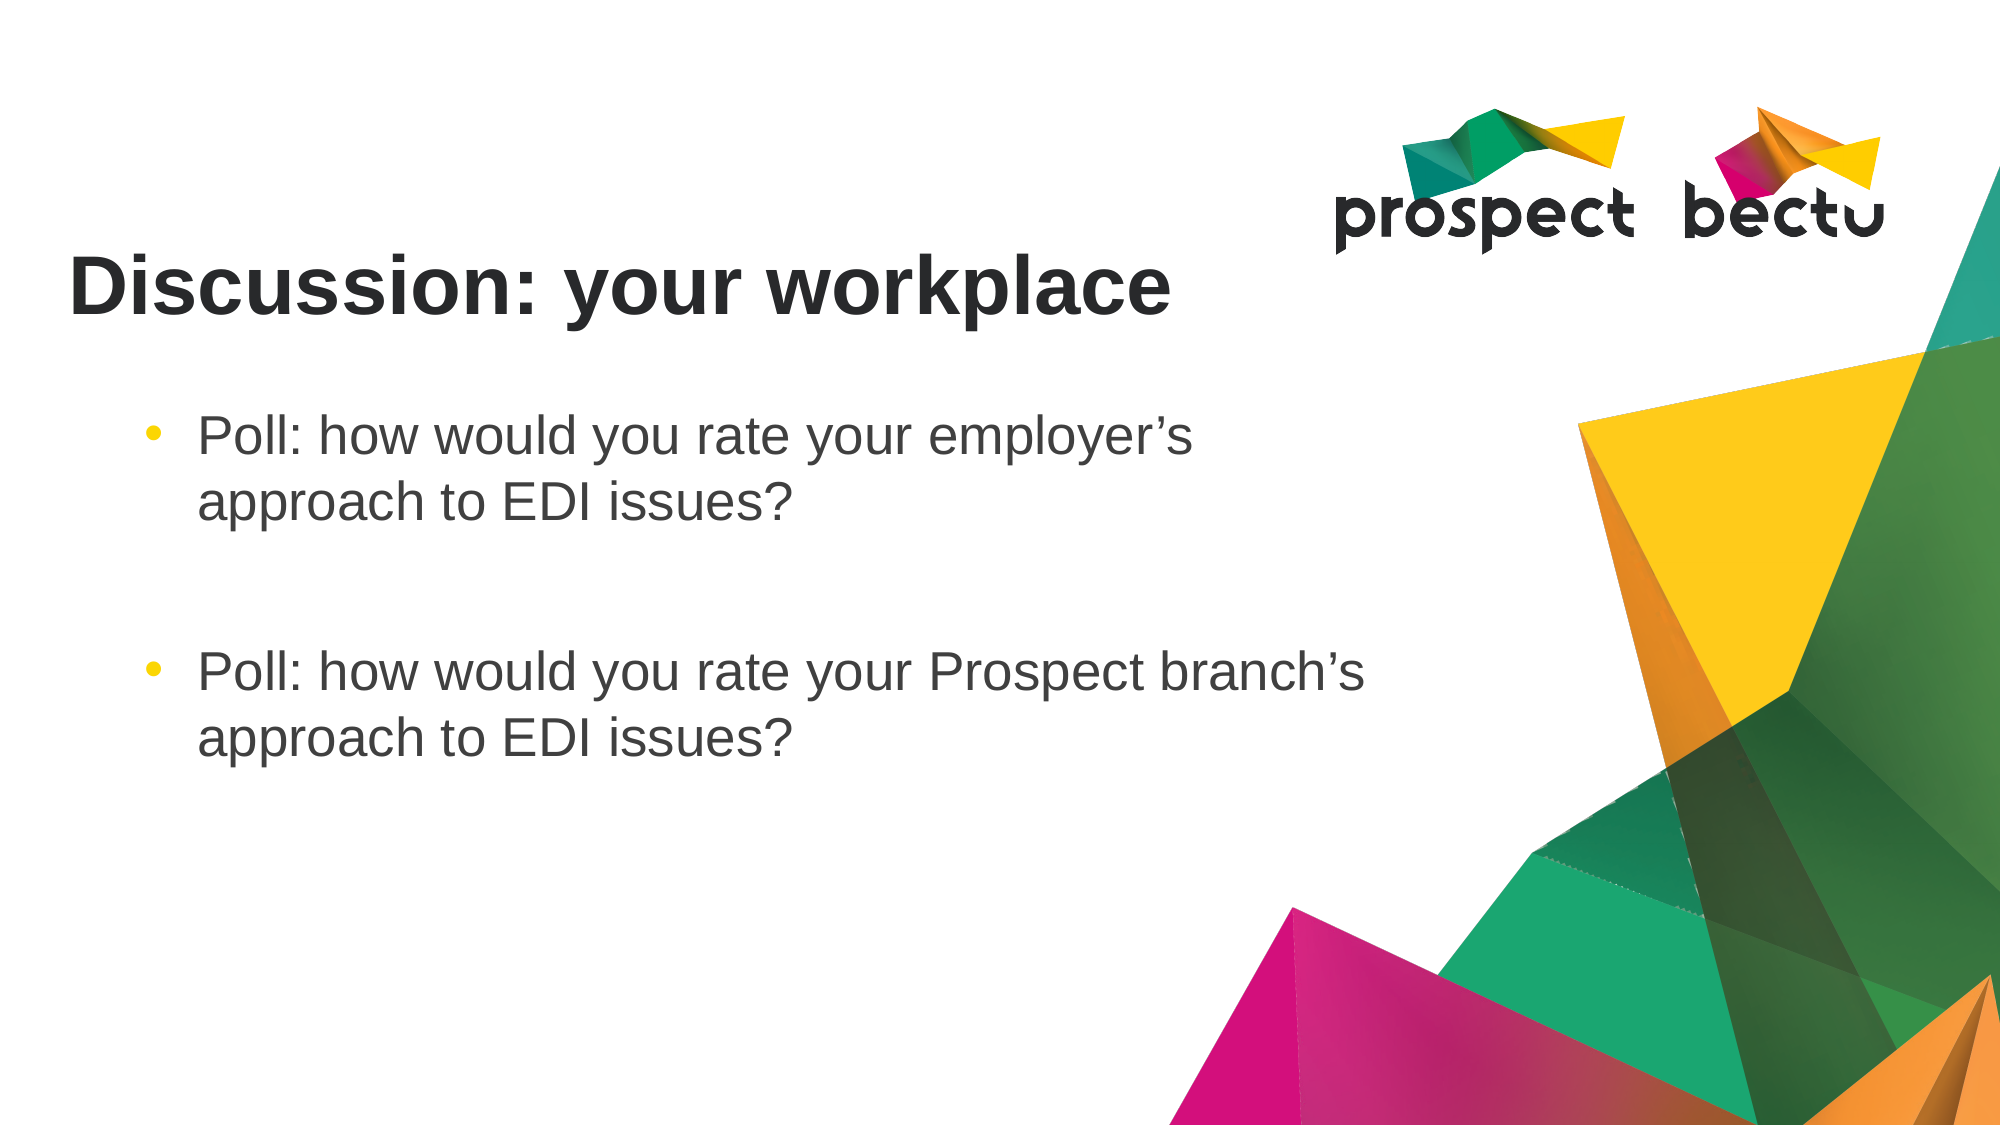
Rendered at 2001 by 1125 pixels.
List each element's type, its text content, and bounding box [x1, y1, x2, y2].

title Discussion: your workplace [68, 60, 1342, 332]
list Poll: how would you rate your employer’s approach to EDI issues? Poll: how would you rate your Prospect branch’s approach to EDI issues? [144, 399, 1418, 854]
picture [1169, 0, 2000, 1125]
